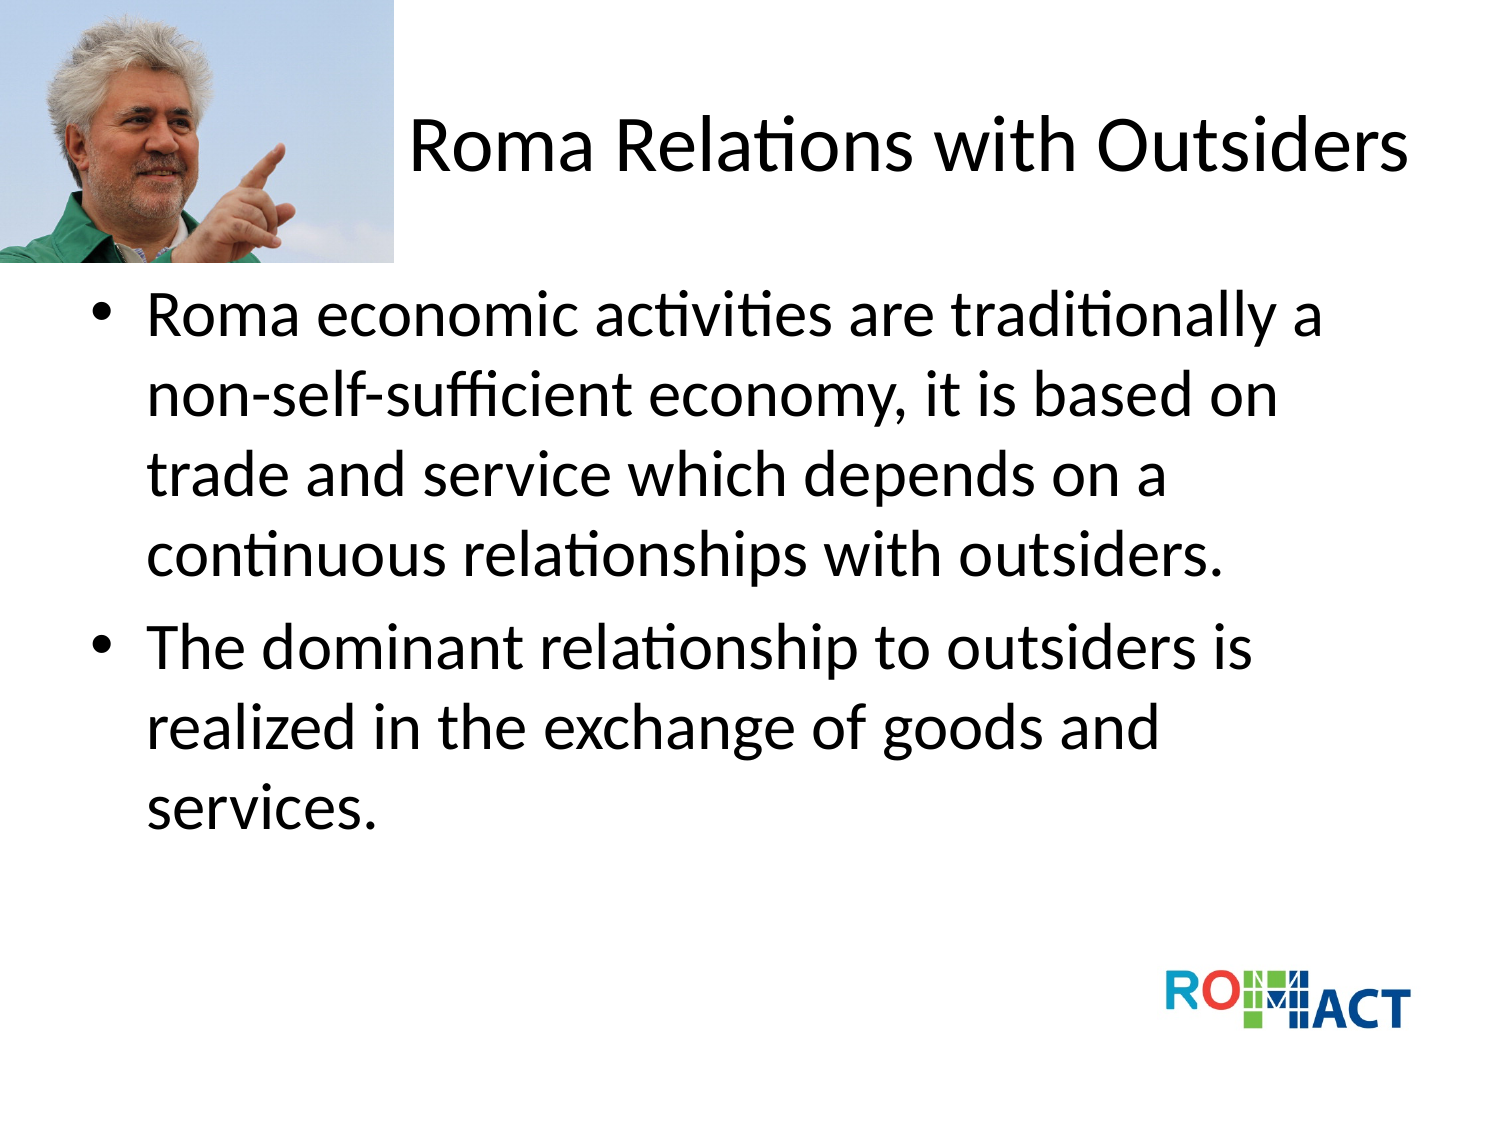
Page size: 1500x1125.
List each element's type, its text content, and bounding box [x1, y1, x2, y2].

list Roma economic activities are traditionally a non-self-sufficient economy, it is based on trade and service which depends on a continuous relationships with outsiders. The dominant relationship to outsiders is realized in the exchange of goods and services. [75, 262, 1425, 1005]
title Roma Relations with Outsiders [398, 45, 1500, 233]
picture [1157, 1005, 1425, 1057]
picture [0, 0, 394, 263]
